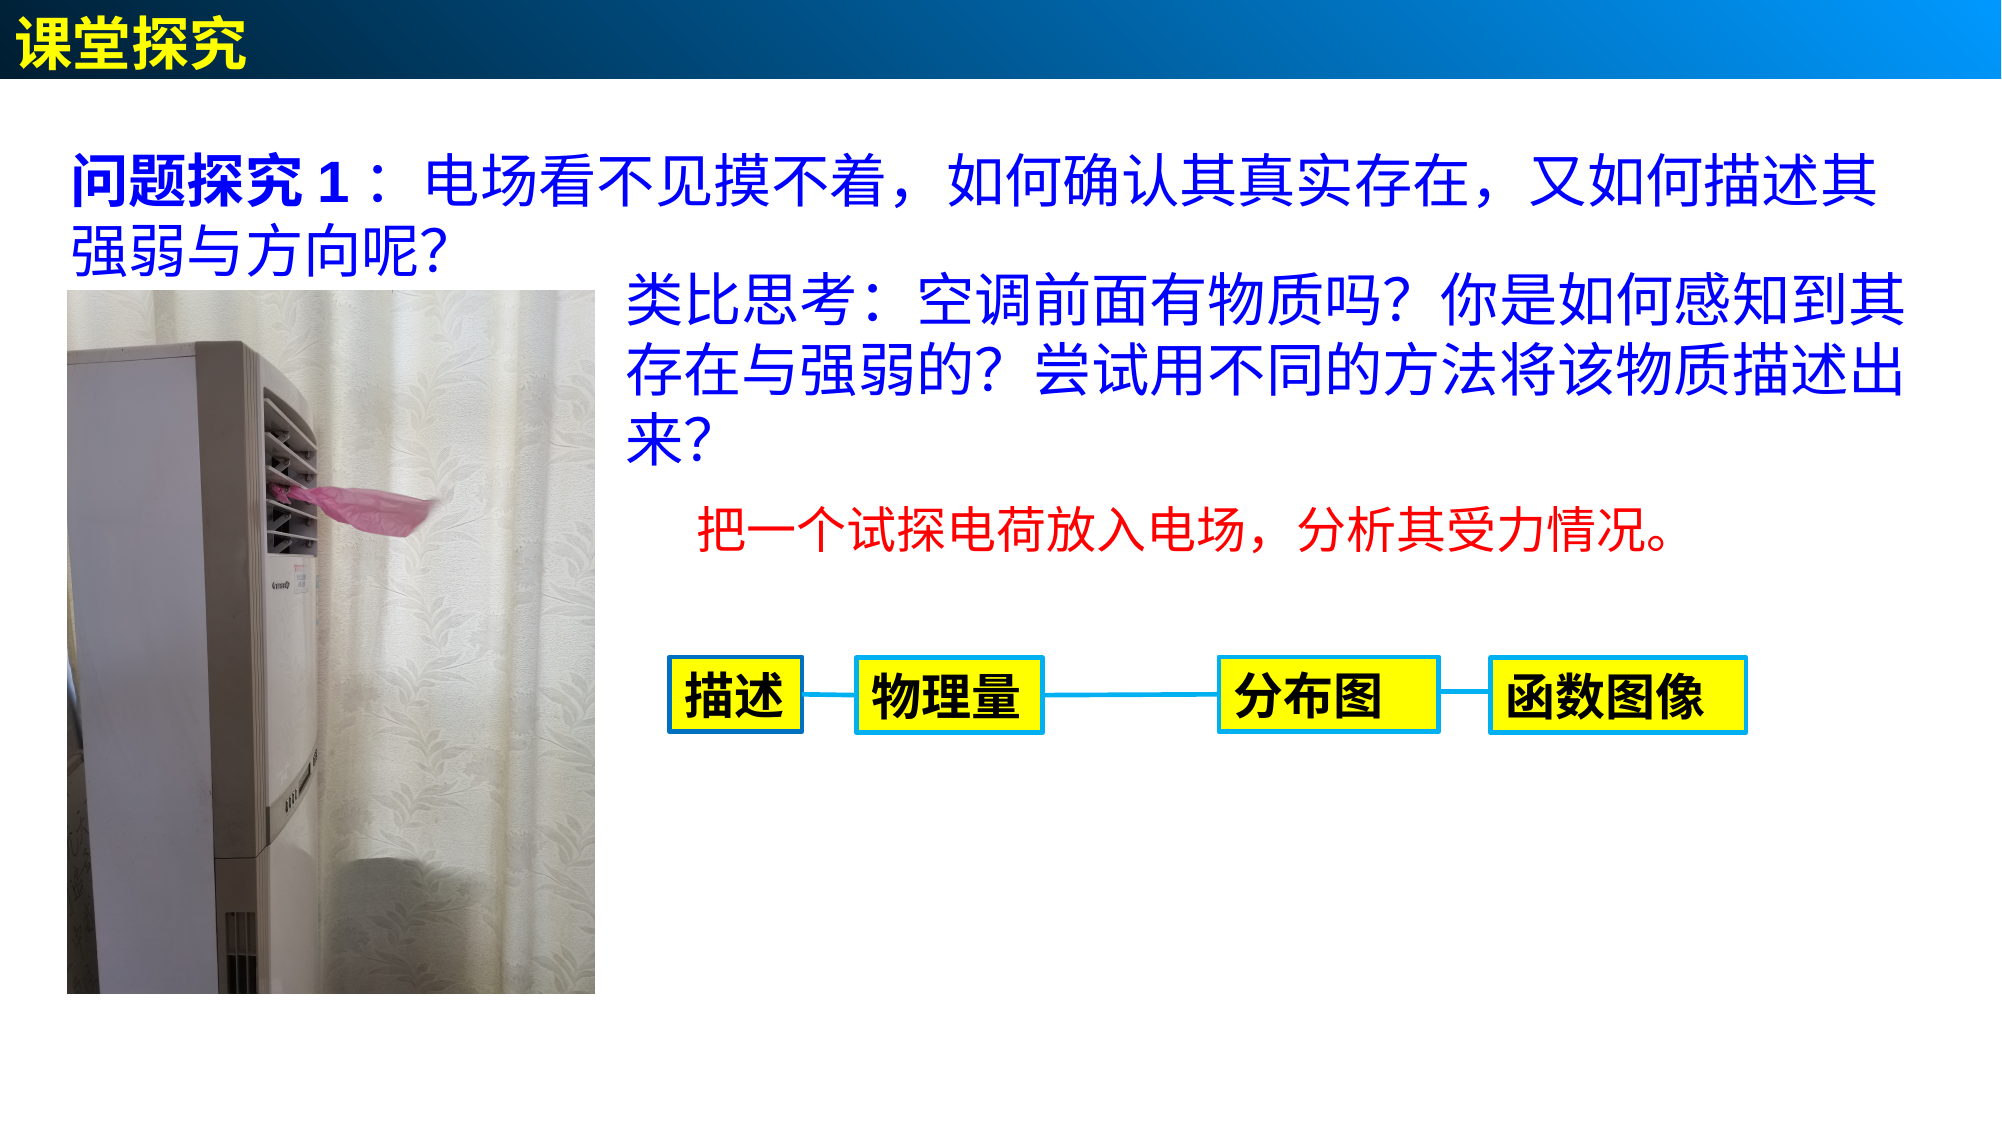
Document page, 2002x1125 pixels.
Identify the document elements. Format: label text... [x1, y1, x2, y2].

text_box 课堂探究 [0, 0, 376, 85]
picture [66, 290, 595, 994]
text_box 把一个试探电荷放入电场，分析其受力情况。 [681, 491, 1747, 588]
text_box 描述 [669, 656, 802, 732]
text_box 分布图 [1219, 656, 1439, 732]
text_box 函数图像 [1490, 657, 1746, 733]
text_box 类比思考：空调前面有物质吗？你是如何感知到其存在与强弱的？尝试用不同的方法将该物质描述出来？ [610, 255, 1959, 481]
text_box 问题探究1：电场看不见摸不着，如何确认其真实存在，又如何描述其强弱与方向呢？ [55, 137, 1904, 292]
text_box 物理量 [856, 657, 1043, 733]
